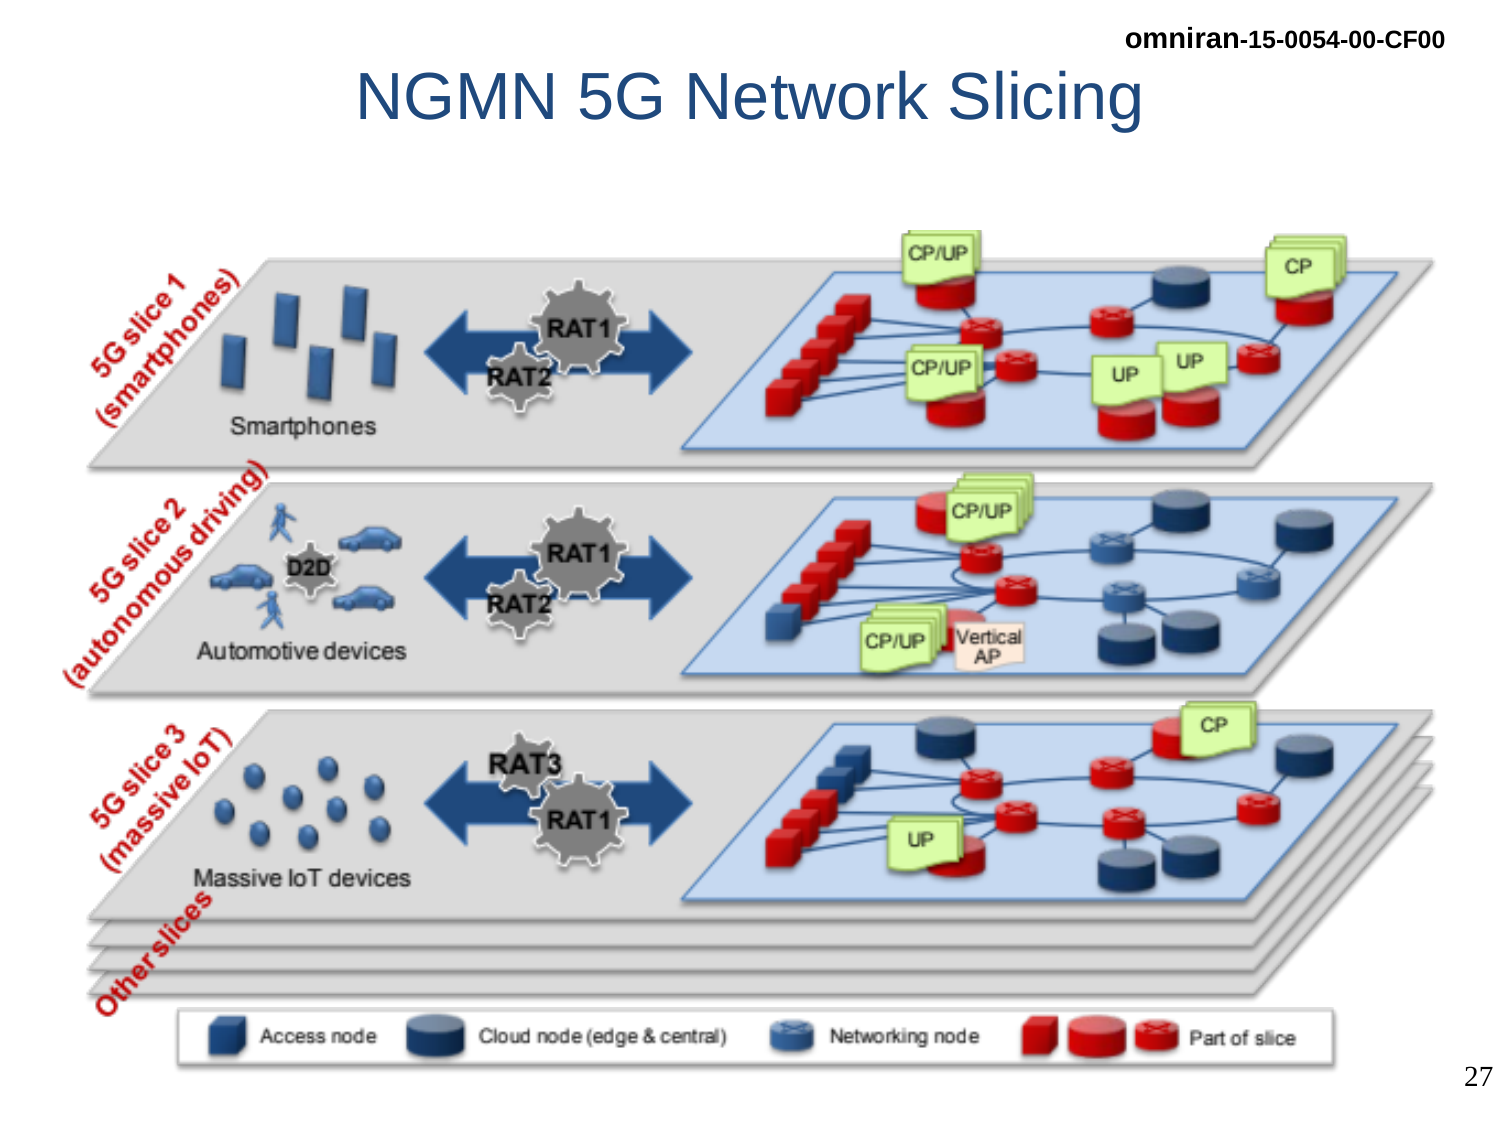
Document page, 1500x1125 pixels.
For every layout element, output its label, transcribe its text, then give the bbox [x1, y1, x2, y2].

title NGMN 5G Network Slicing [75, 45, 1425, 228]
picture [59, 229, 1451, 1077]
